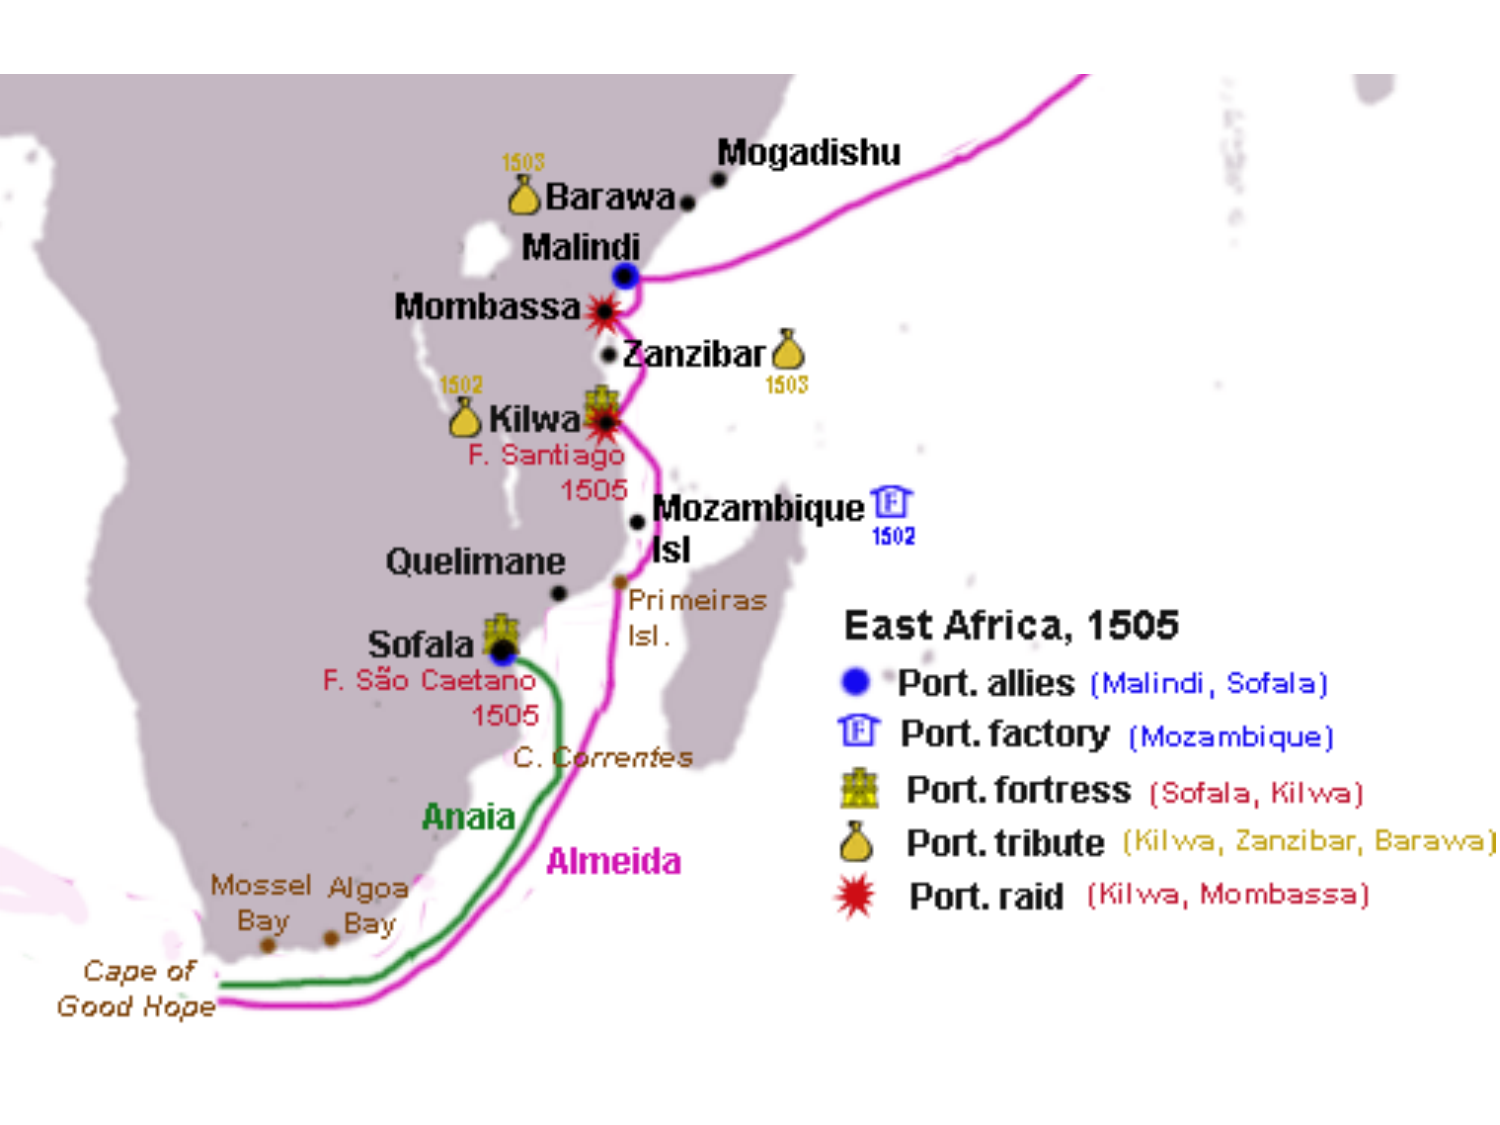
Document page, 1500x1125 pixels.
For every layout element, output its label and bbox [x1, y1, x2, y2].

picture [0, 74, 1496, 1038]
